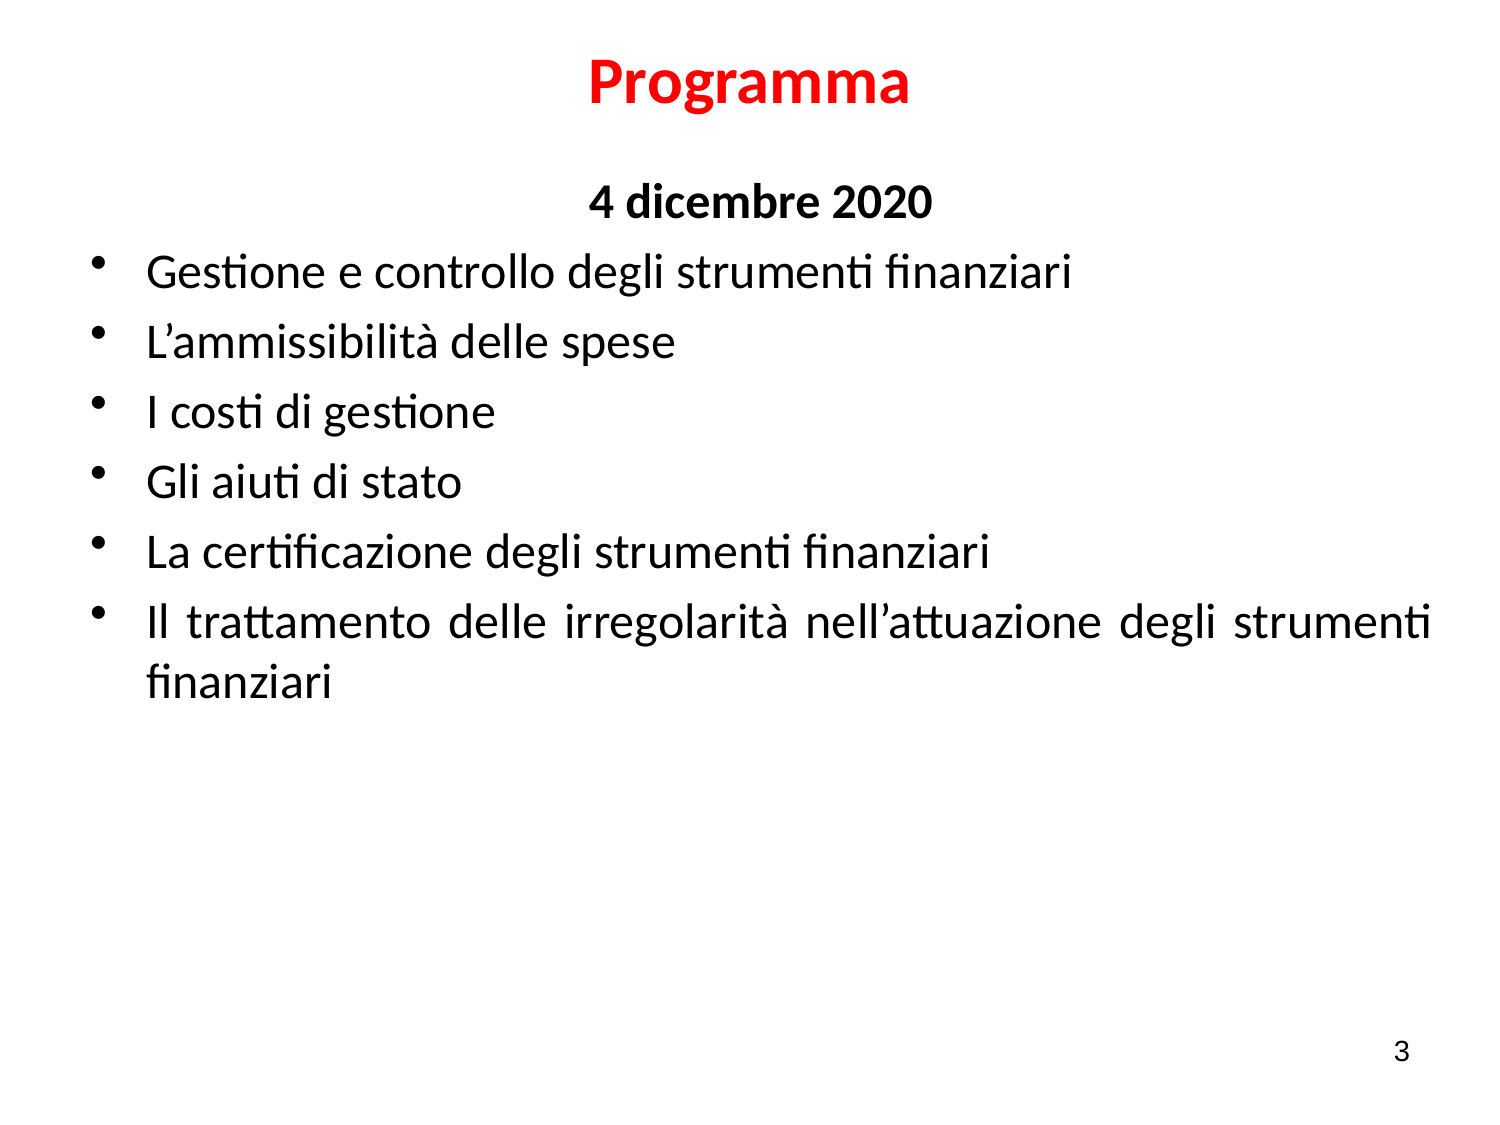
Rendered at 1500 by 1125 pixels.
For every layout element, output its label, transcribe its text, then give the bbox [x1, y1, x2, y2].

list 4 dicembre 2020 ­Gestione e controllo degli strumenti finanziari ­L’ammissibilità delle spese ­I costi di gestione ­Gli aiuti di stato ­La certificazione degli strumenti finanziari ­Il trattamento delle irregolarità nell’attuazione degli strumenti finanziari [74, 160, 1448, 982]
slide_number 3 [1074, 1024, 1426, 1103]
title Programma [74, 18, 1426, 136]
